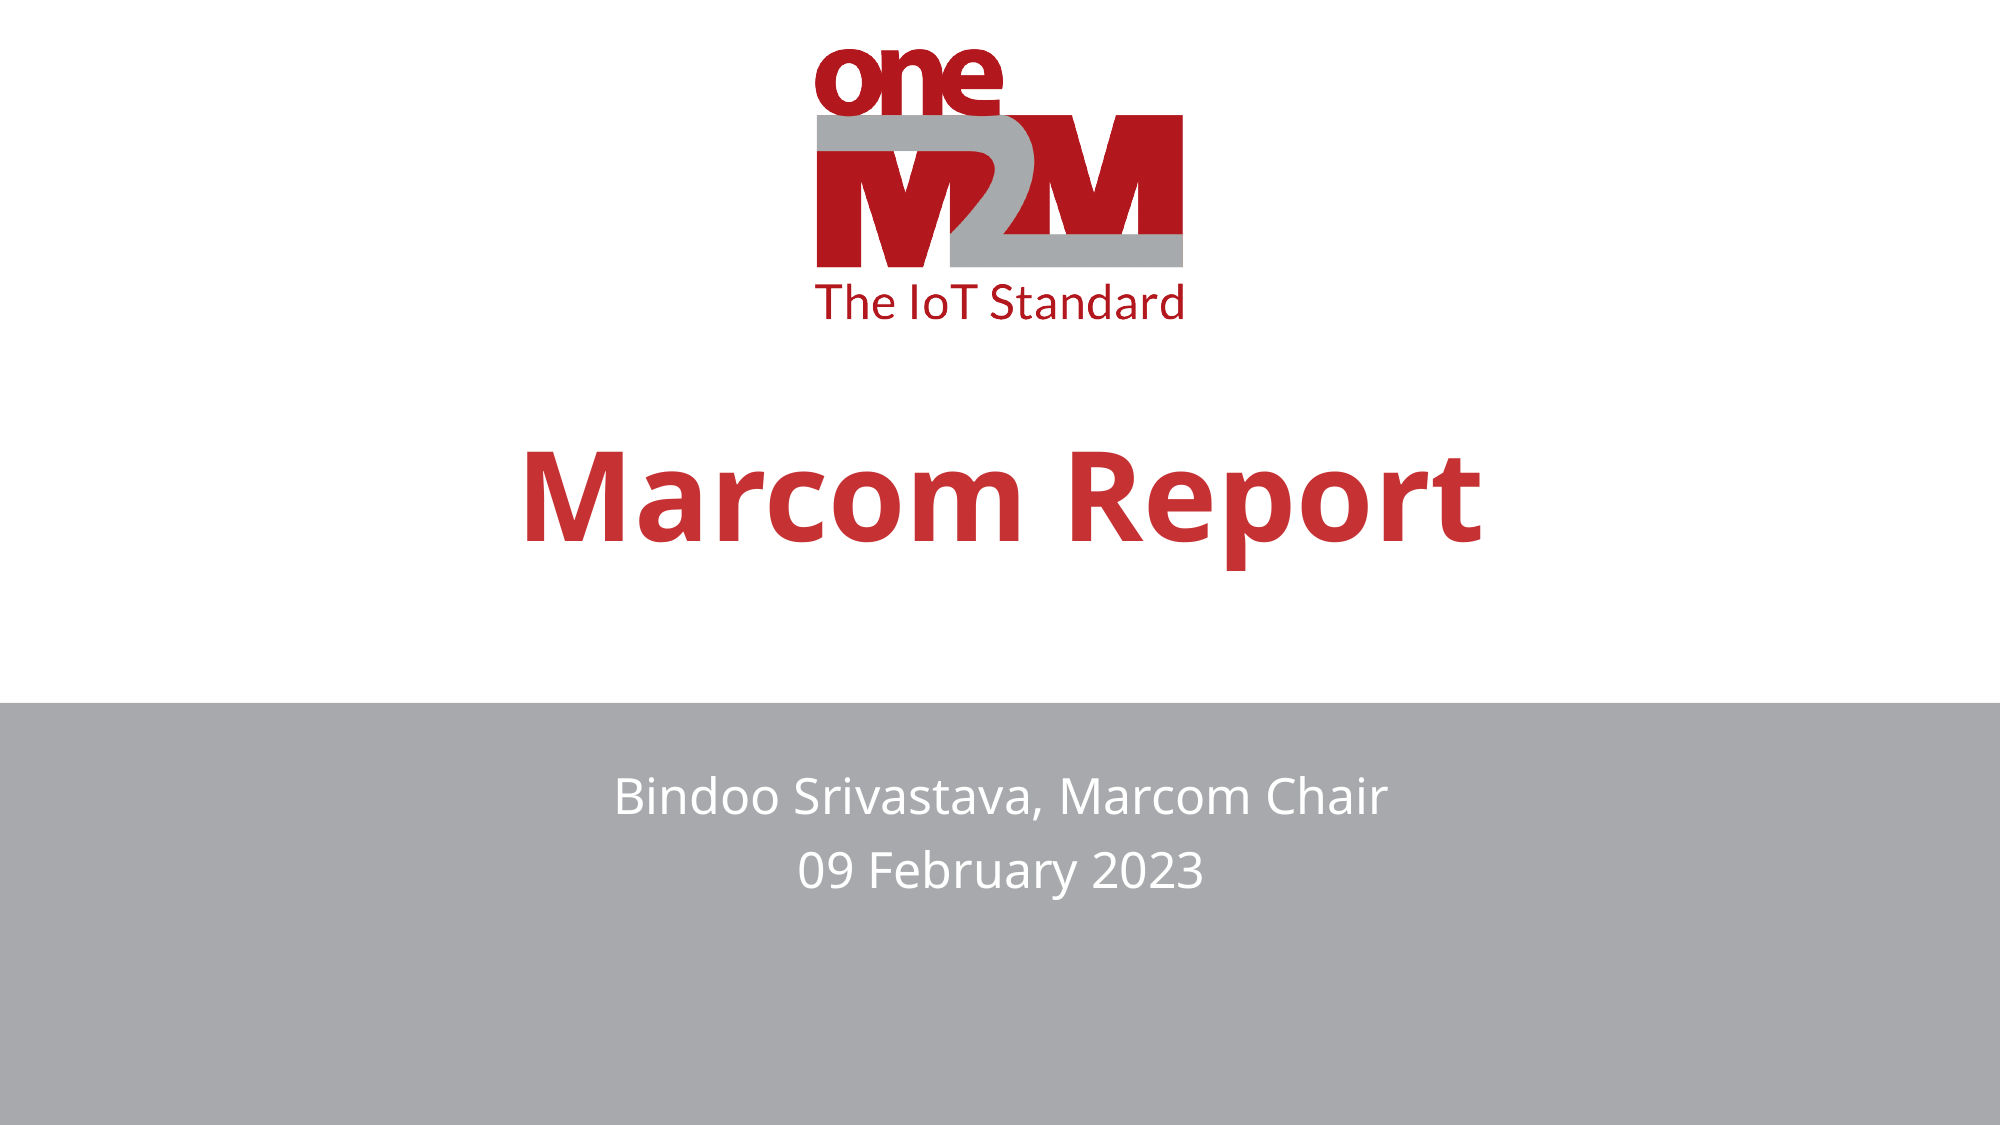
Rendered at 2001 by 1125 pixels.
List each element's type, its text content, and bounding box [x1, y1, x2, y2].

subtitle Bindoo Srivastava, Marcom Chair 09 February 2023 [251, 763, 1752, 1036]
title Marcom Report [74, 184, 1928, 576]
picture [795, 31, 1202, 184]
